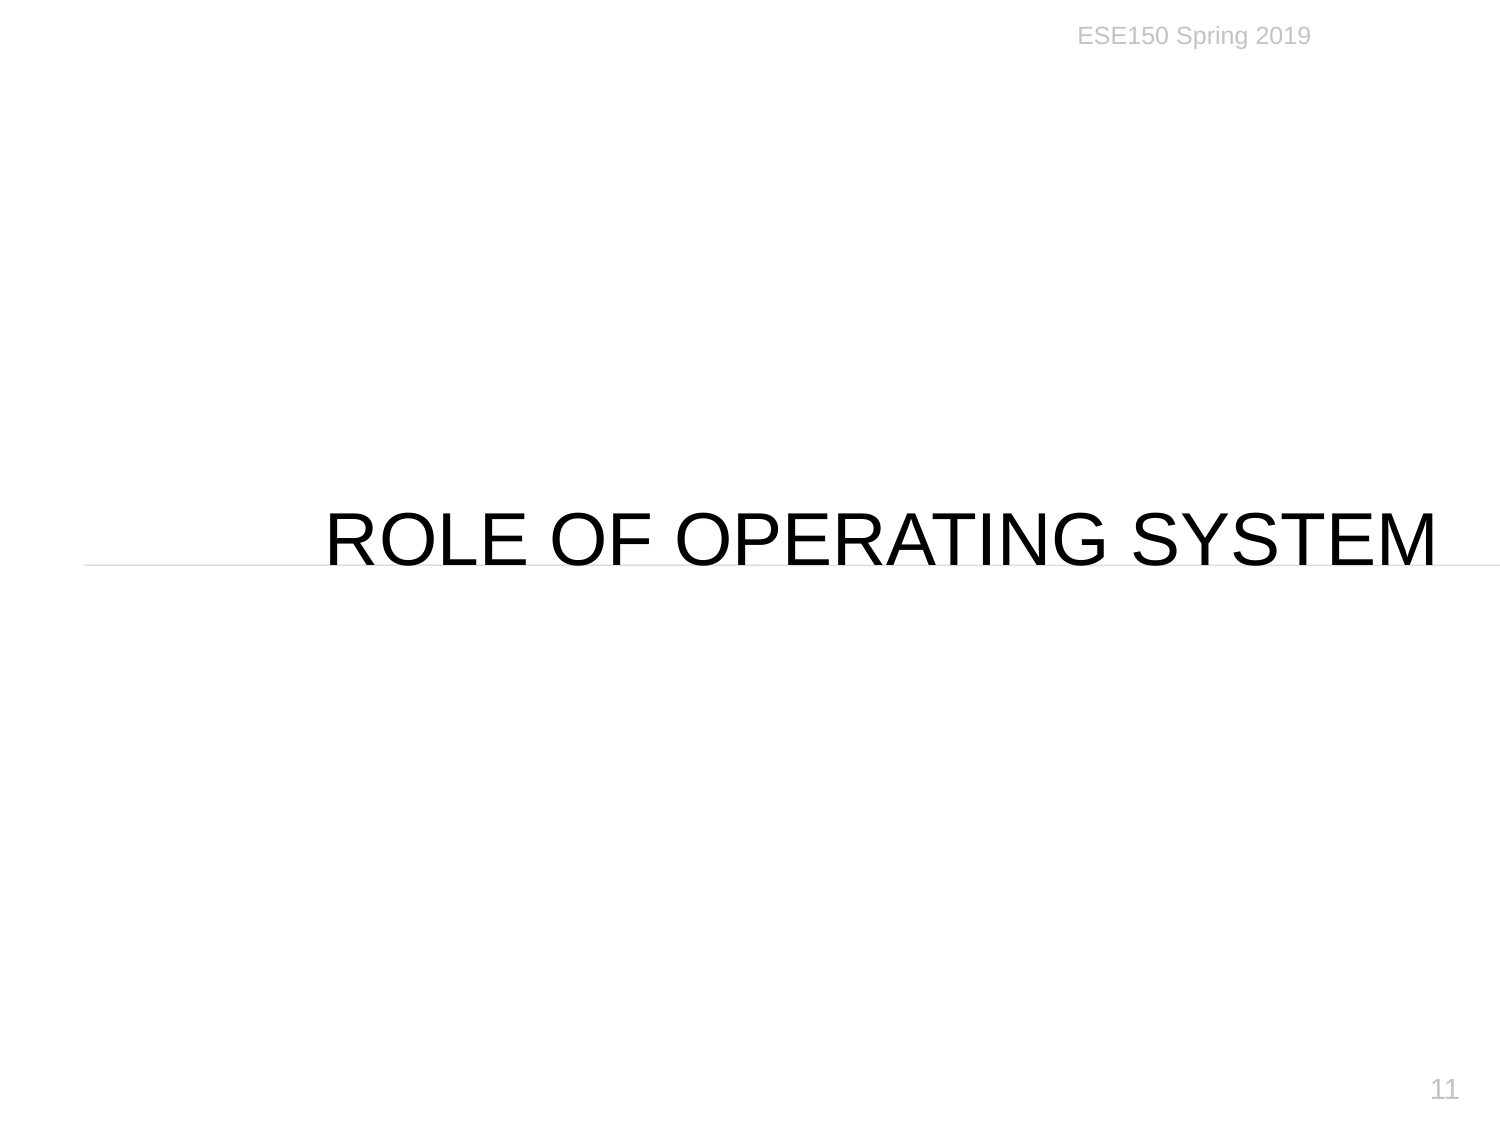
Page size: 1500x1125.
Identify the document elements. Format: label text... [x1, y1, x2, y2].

slide_number 11 [1350, 1062, 1475, 1103]
slide_number ESE150 Spring 2019 [1062, 12, 1475, 60]
title Role of Operating System [29, 483, 1455, 678]
